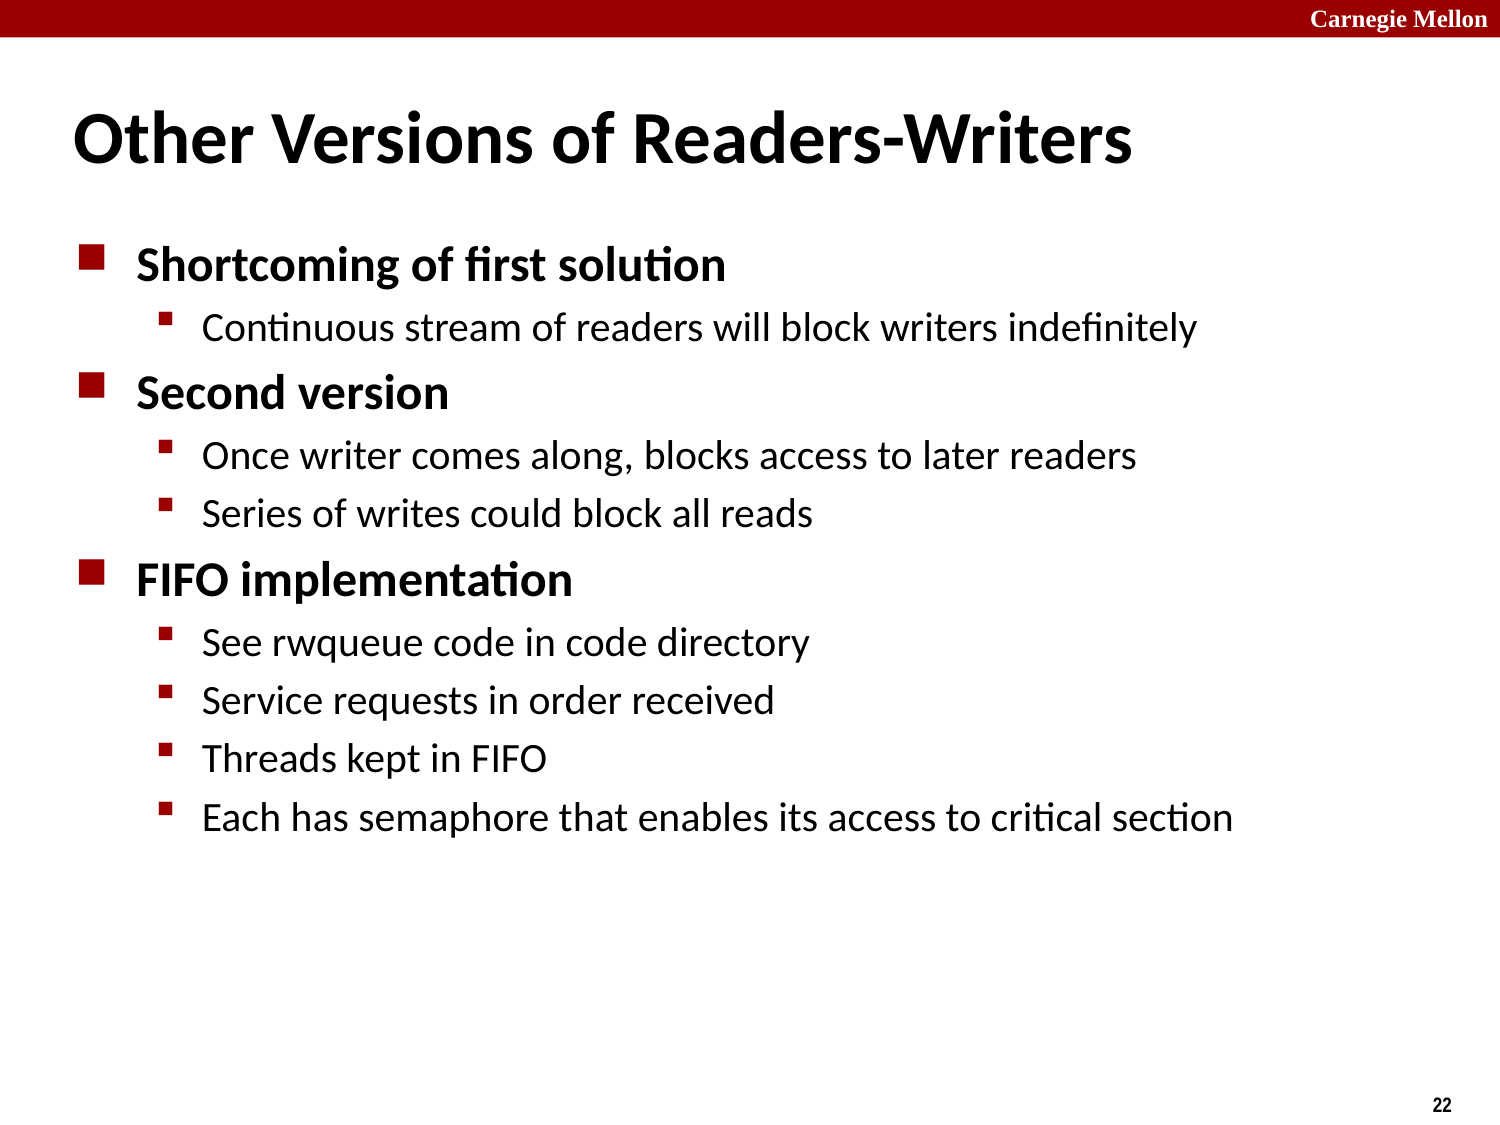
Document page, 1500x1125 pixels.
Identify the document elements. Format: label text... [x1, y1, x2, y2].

title Other Versions of Readers-Writers [58, 71, 1305, 197]
list Shortcoming of first solution Continuous stream of readers will block writers indefinitely Second version Once writer comes along, blocks access to later readers Series of writes could block all reads FIFO implementation See rwqueue code in code directory Service requests in order received Threads kept in FIFO Each has semaphore that enables its access to critical section [64, 223, 1361, 1040]
